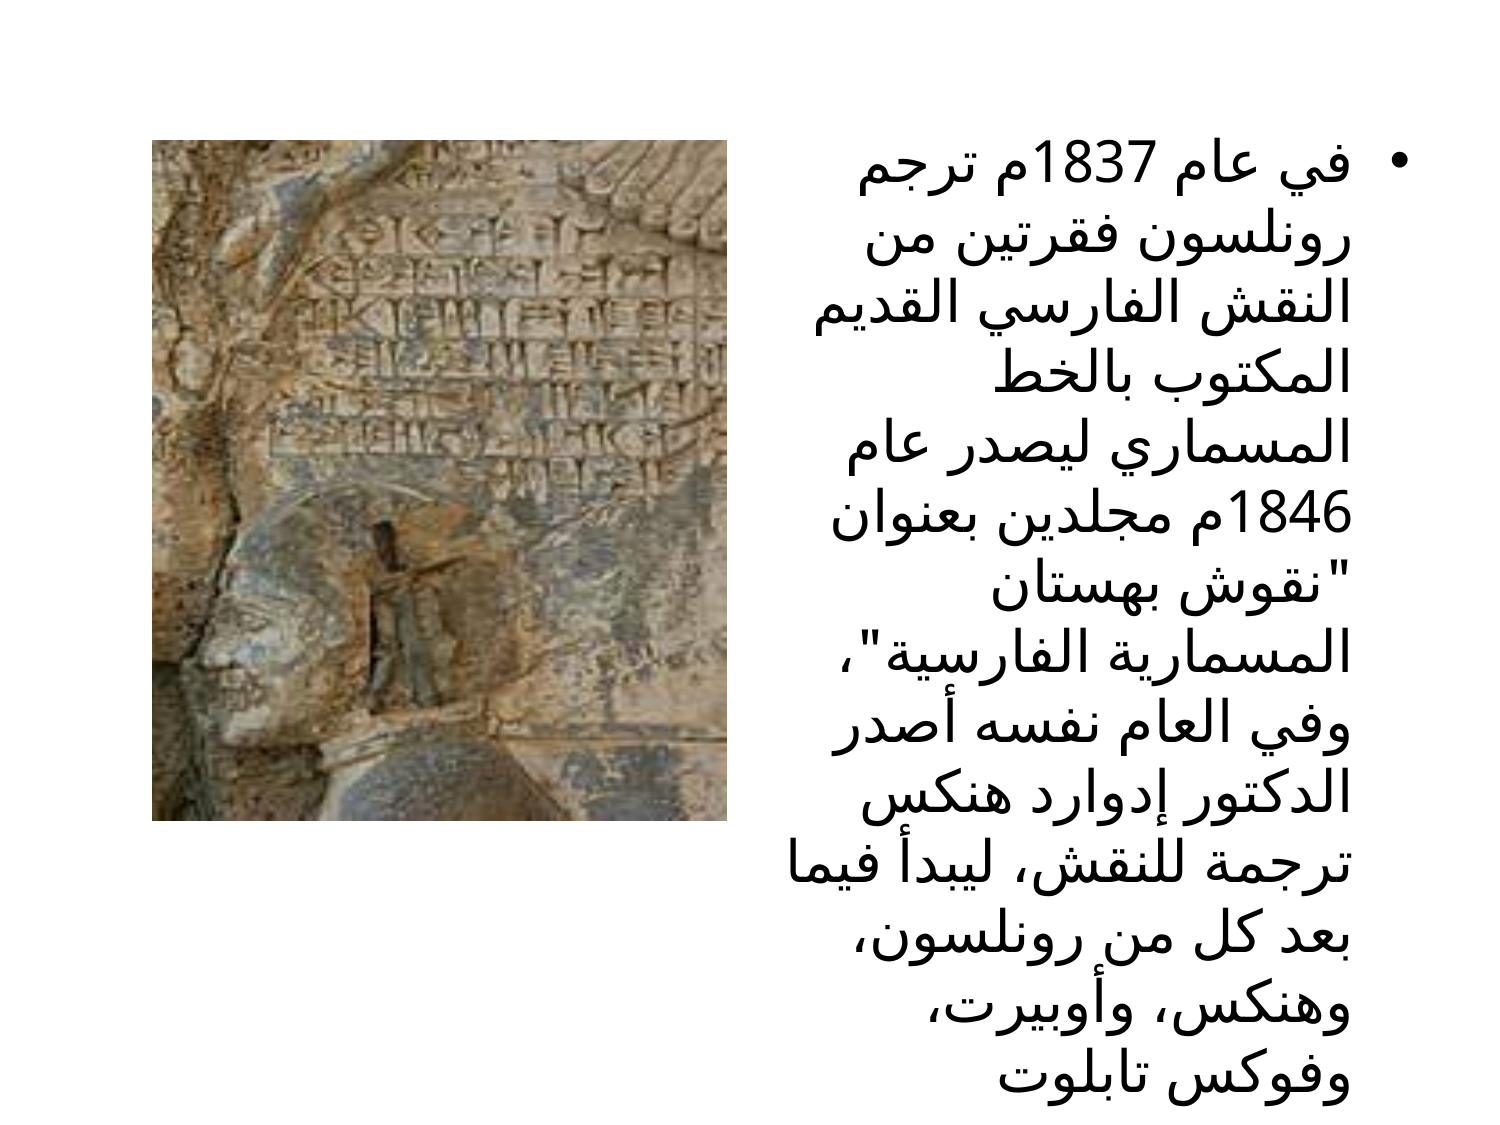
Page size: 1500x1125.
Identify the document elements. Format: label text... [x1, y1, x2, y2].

list في عام 1837م ترجم رونلسون فقرتين من النقش الفارسي القديم المكتوب بالخط المسماري ليصدر عام 1846م مجلدين بعنوان "نقوش بهستان المسمارية الفارسية"، وفي العام نفسه أصدر الدكتور إدوارد هنكس ترجمة للنقش، ليبدأ فيما بعد كل من رونلسون، وهنكس، وأوبيرت، وفوكس تابلوت [762, 117, 1425, 1005]
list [152, 140, 727, 821]
